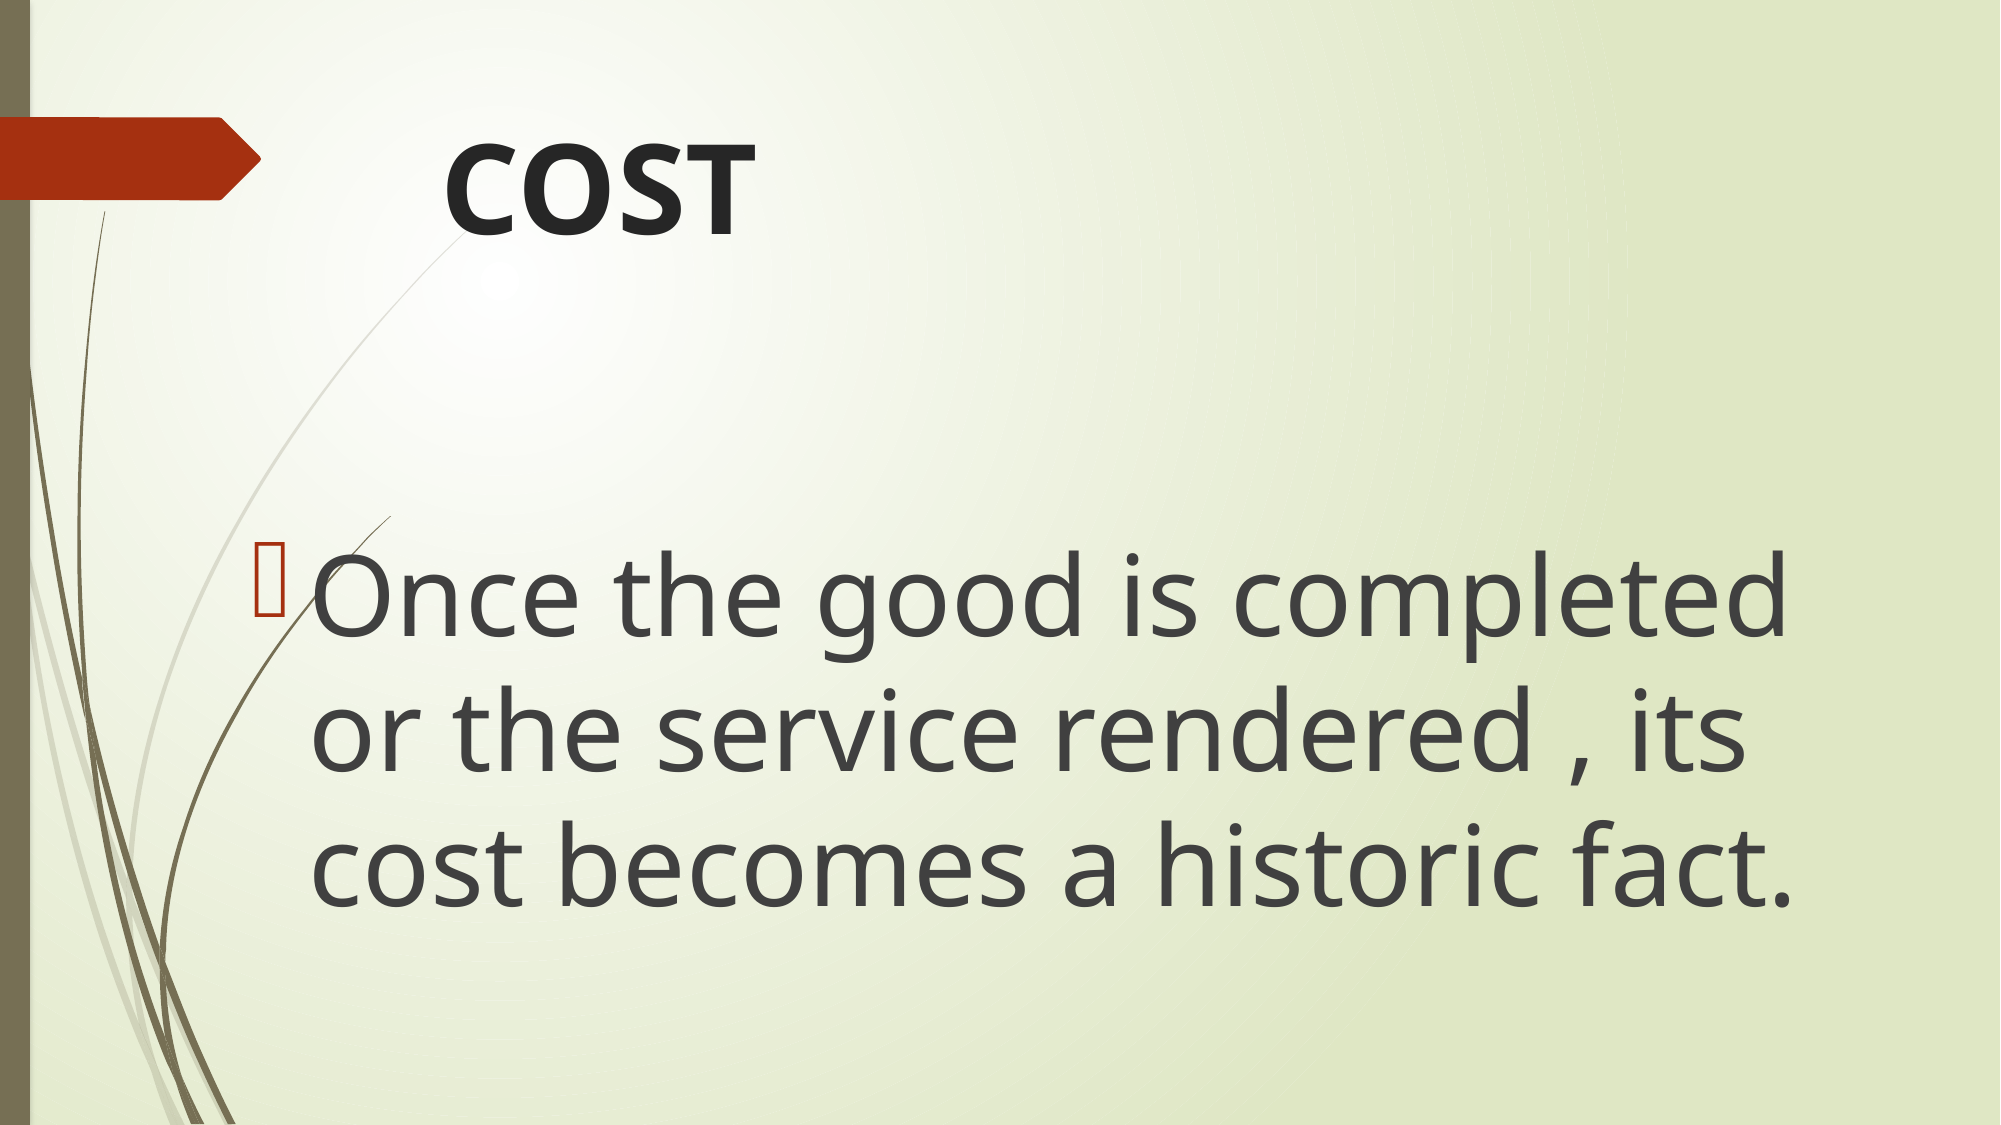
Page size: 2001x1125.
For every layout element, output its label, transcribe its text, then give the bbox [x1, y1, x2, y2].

list Once the good is completed or the service rendered , its cost becomes a historic fact. [236, 254, 1946, 1109]
title COST [425, 102, 1888, 254]
